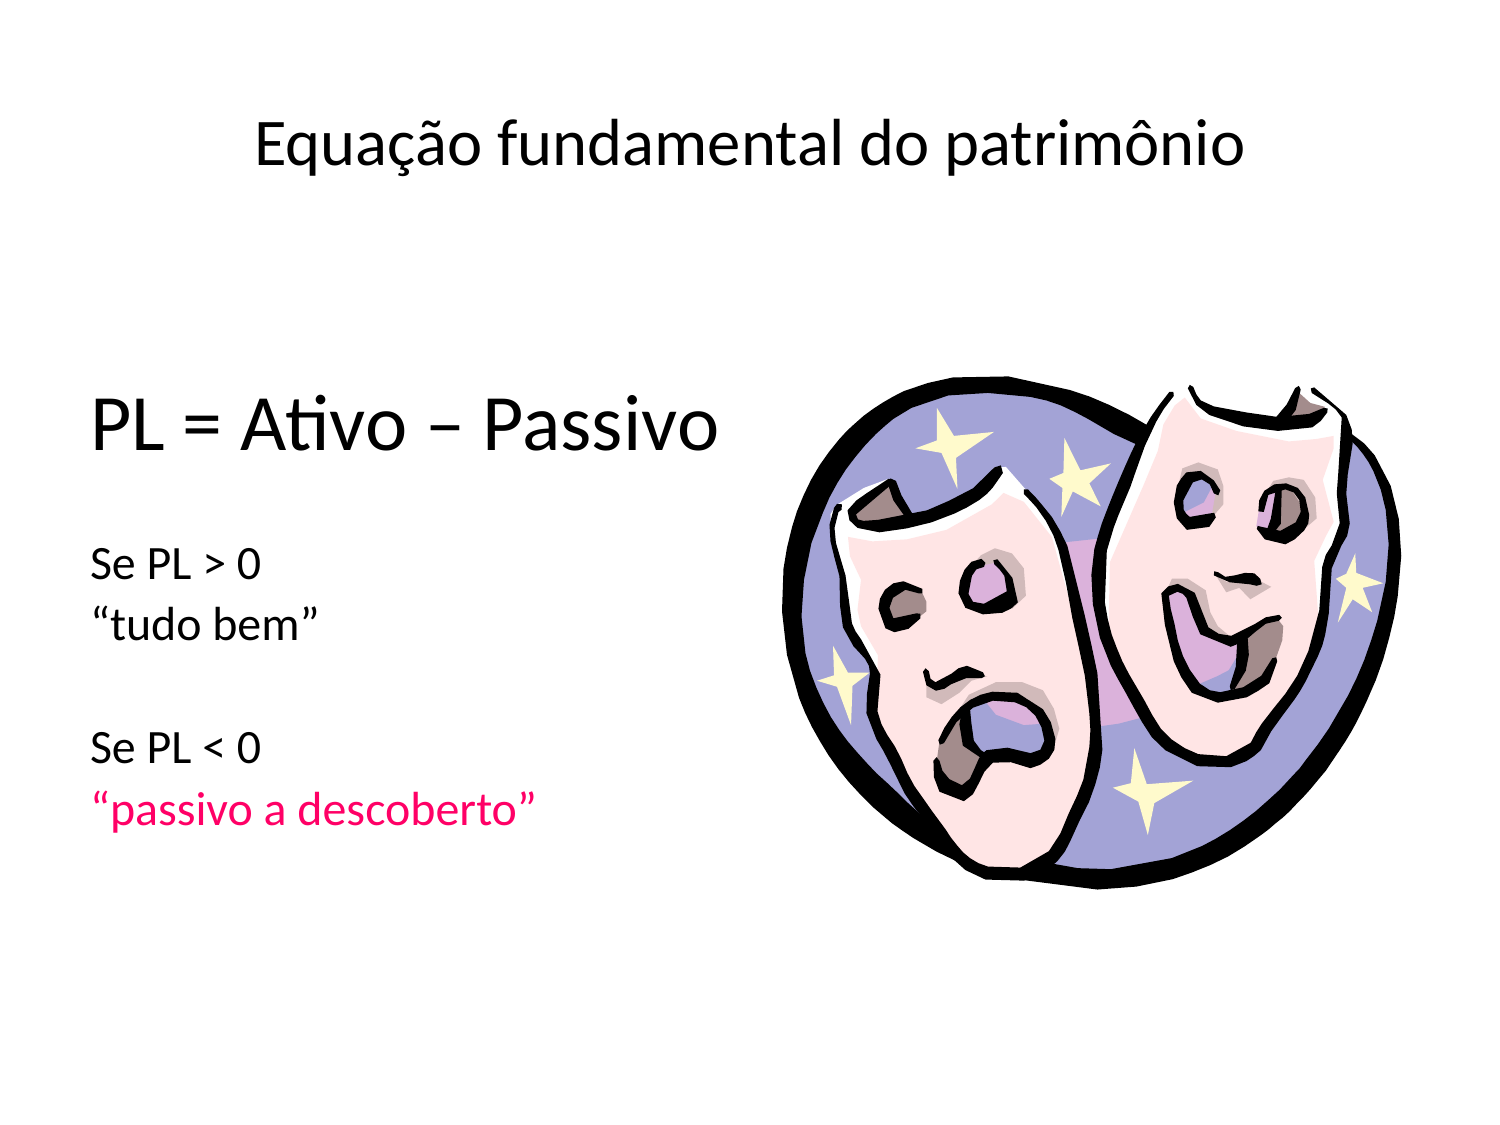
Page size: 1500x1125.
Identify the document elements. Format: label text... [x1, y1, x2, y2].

list PL = Ativo – Passivo Se PL > 0 “tudo bem” Se PL < 0 “passivo a descoberto” [75, 373, 738, 858]
title Equação fundamental do patrimônio [75, 45, 1425, 233]
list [781, 373, 1406, 895]
